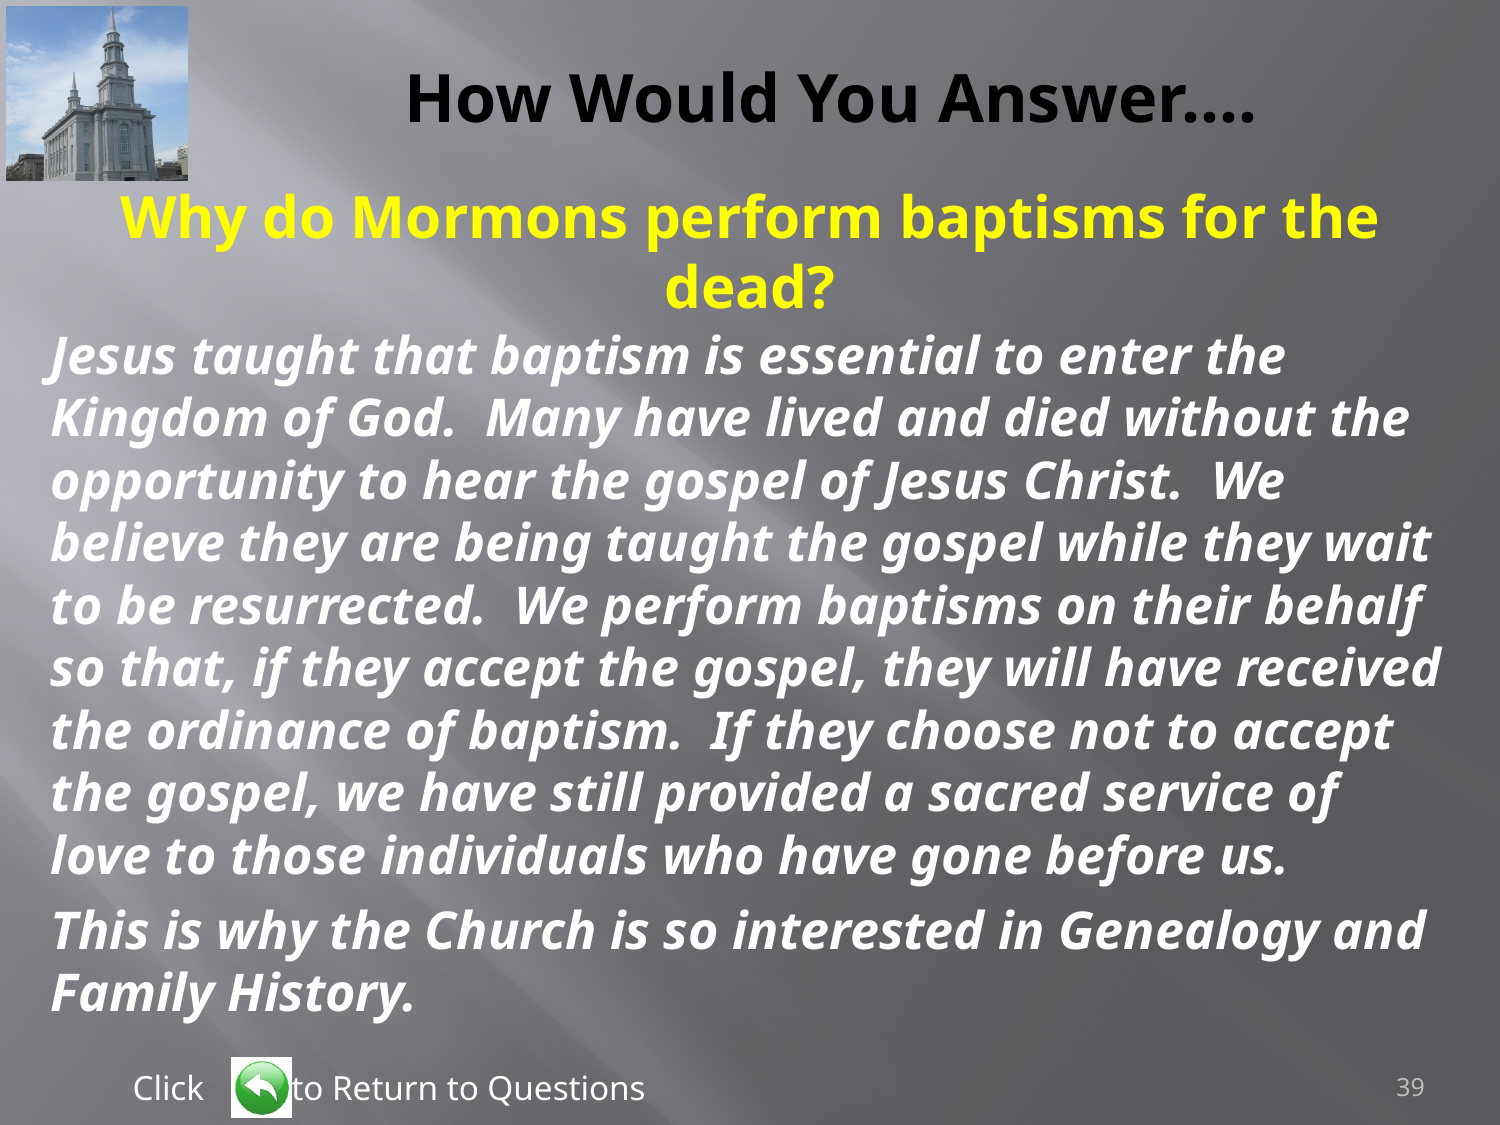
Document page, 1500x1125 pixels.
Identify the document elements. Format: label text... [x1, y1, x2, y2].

text_box Jesus taught that baptism is essential to enter the Kingdom of God. Many have lived and died without the opportunity to hear the gospel of Jesus Christ. We believe they are being taught the gospel while they wait to be resurrected. We perform baptisms on their behalf so that, if they accept the gospel, they will have received the ordinance of baptism. If they choose not to accept the gospel, we have still provided a sacred service of love to those individuals who have gone before us. This is why the Church is so interested in Genealogy and Family History. [36, 314, 1464, 1030]
title How Would You Answer…. [212, 36, 1450, 155]
text_box Why do Mormons perform baptisms for the dead? [29, 172, 1470, 328]
text_box Click to Return to Questions [292, 1059, 662, 1115]
slide_number 39 [1299, 1052, 1425, 1113]
picture [6, 6, 188, 181]
picture [231, 1057, 292, 1118]
text_box Click to Return to Questions [117, 1059, 231, 1115]
